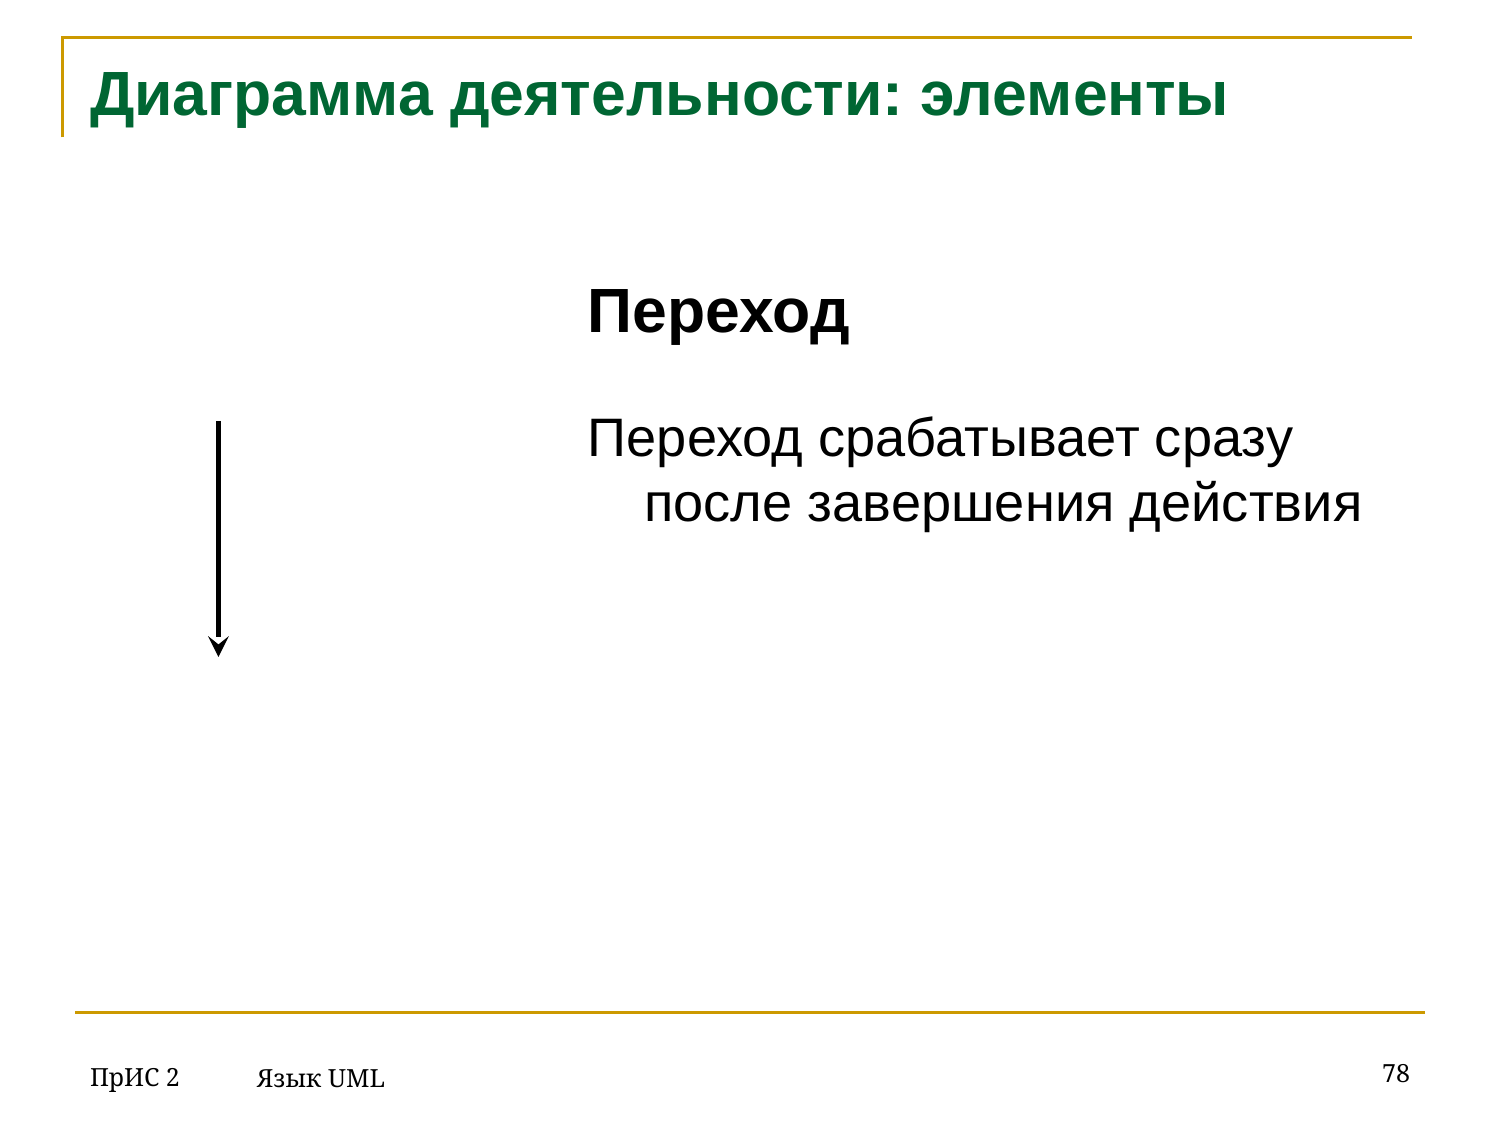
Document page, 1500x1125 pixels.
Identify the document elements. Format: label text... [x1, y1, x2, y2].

title Диаграмма деятельности: элементы [75, 45, 1425, 233]
text_box Язык UML [242, 1024, 1329, 1100]
text_box ПрИС 2 [74, 1024, 219, 1100]
text_box ‹#› [1340, 1024, 1425, 1100]
text_box Переход Переход срабатывает сразу после завершения действия [572, 262, 1425, 1006]
